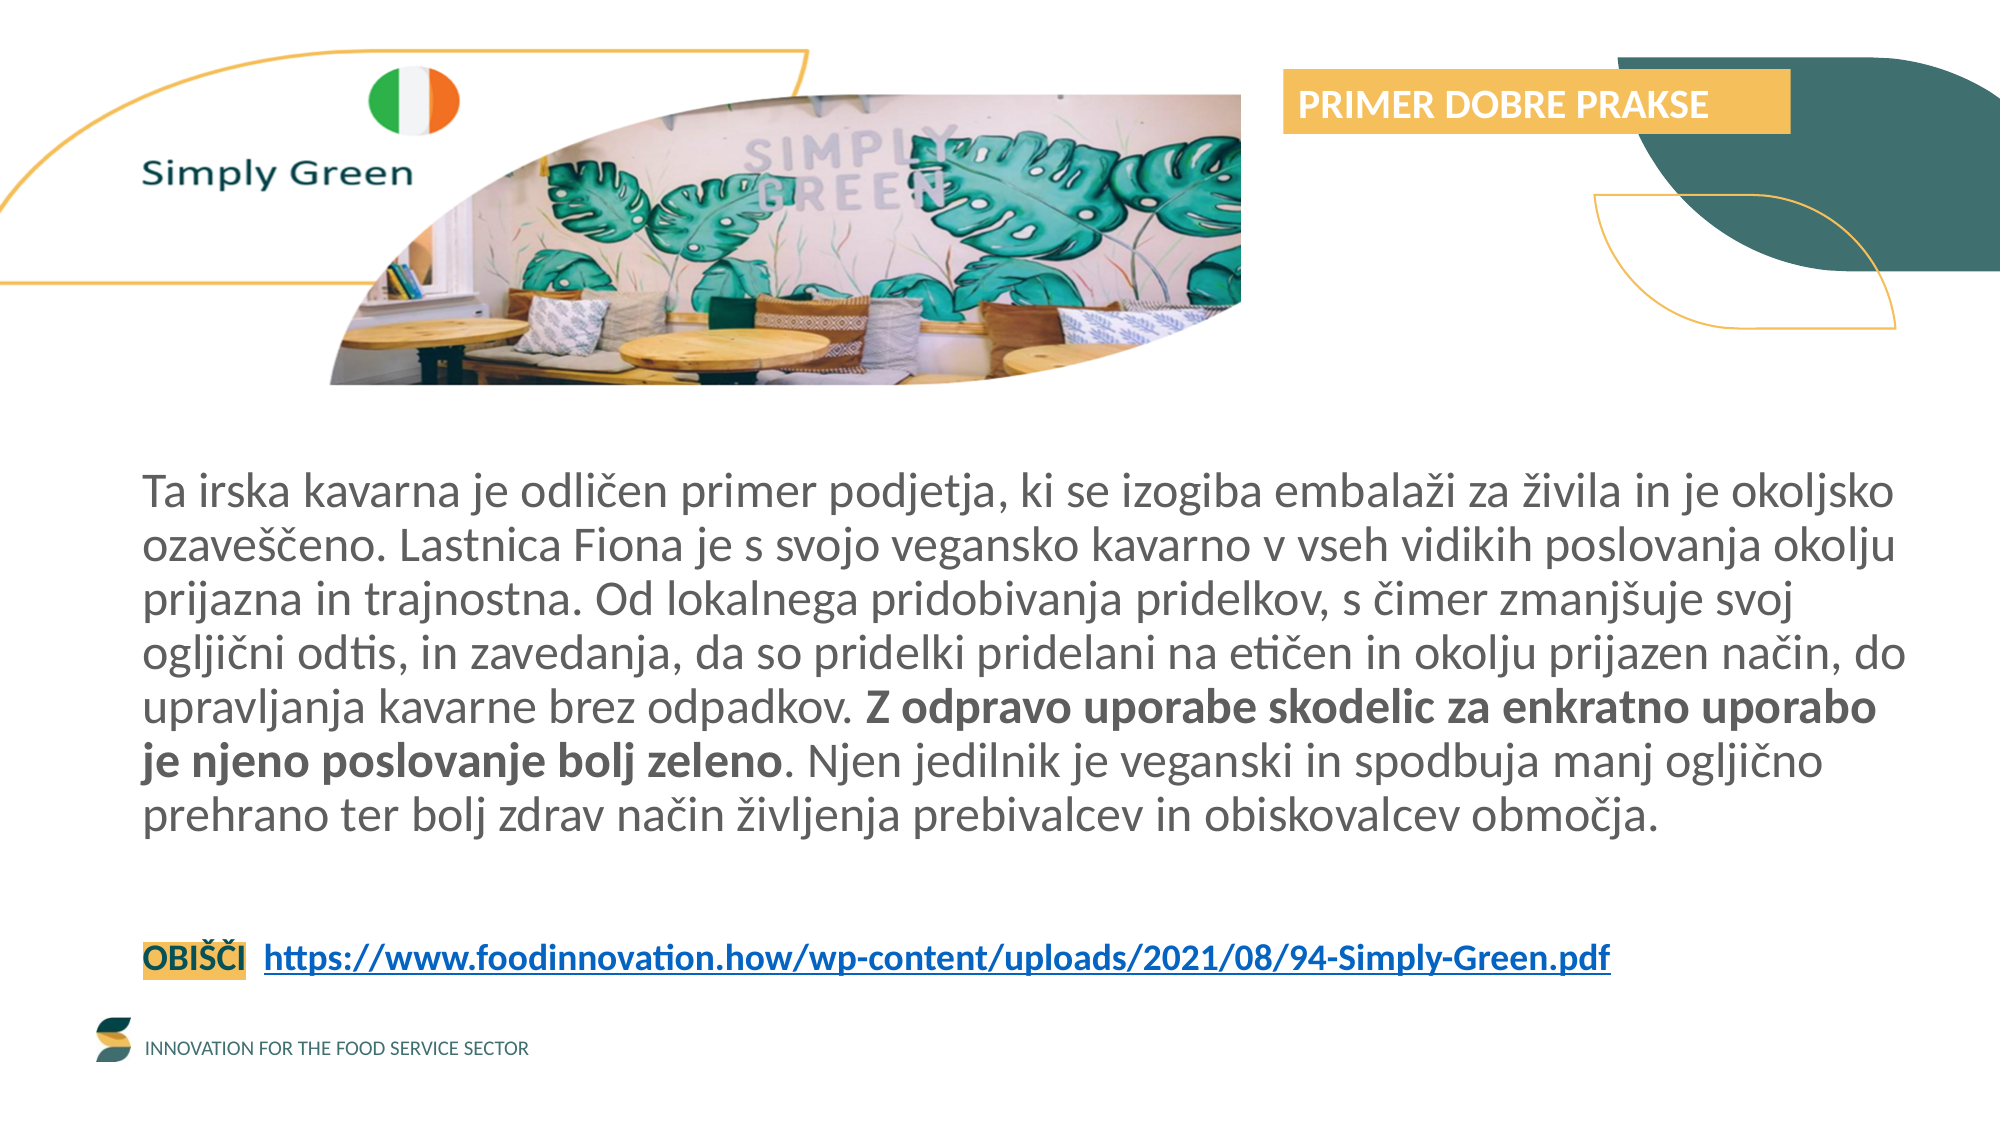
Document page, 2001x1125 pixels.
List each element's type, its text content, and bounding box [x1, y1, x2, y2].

picture [0, 41, 1241, 403]
text_box PRIMER DOBRE PRAKSE [1283, 69, 1791, 134]
list Ta irska kavarna je odličen primer podjetja, ki se izogiba embalaži za živila in je okoljsko ozaveščeno. Lastnica Fiona je s svojo vegansko kavarno v vseh vidikih poslovanja okolju prijazna in trajnostna. Od lokalnega pridobivanja pridelkov, s čimer zmanjšuje svoj ogljični odtis, in zavedanja, da so pridelki pridelani na etičen in okolju prijazen način, do upravljanja kavarne brez odpadkov. Z odpravo uporabe skodelic za enkratno uporabo je njeno poslovanje bolj zeleno. Njen jedilnik je veganski in spodbuja manj ogljično prehrano ter bolj zdrav način življenja prebivalcev in obiskovalcev območja. OBIŠČI https://www.foodinnovation.how/wp-content/uploads/2021/08/94-Simply-Green.pdf [127, 456, 1928, 988]
picture [96, 1017, 131, 1062]
